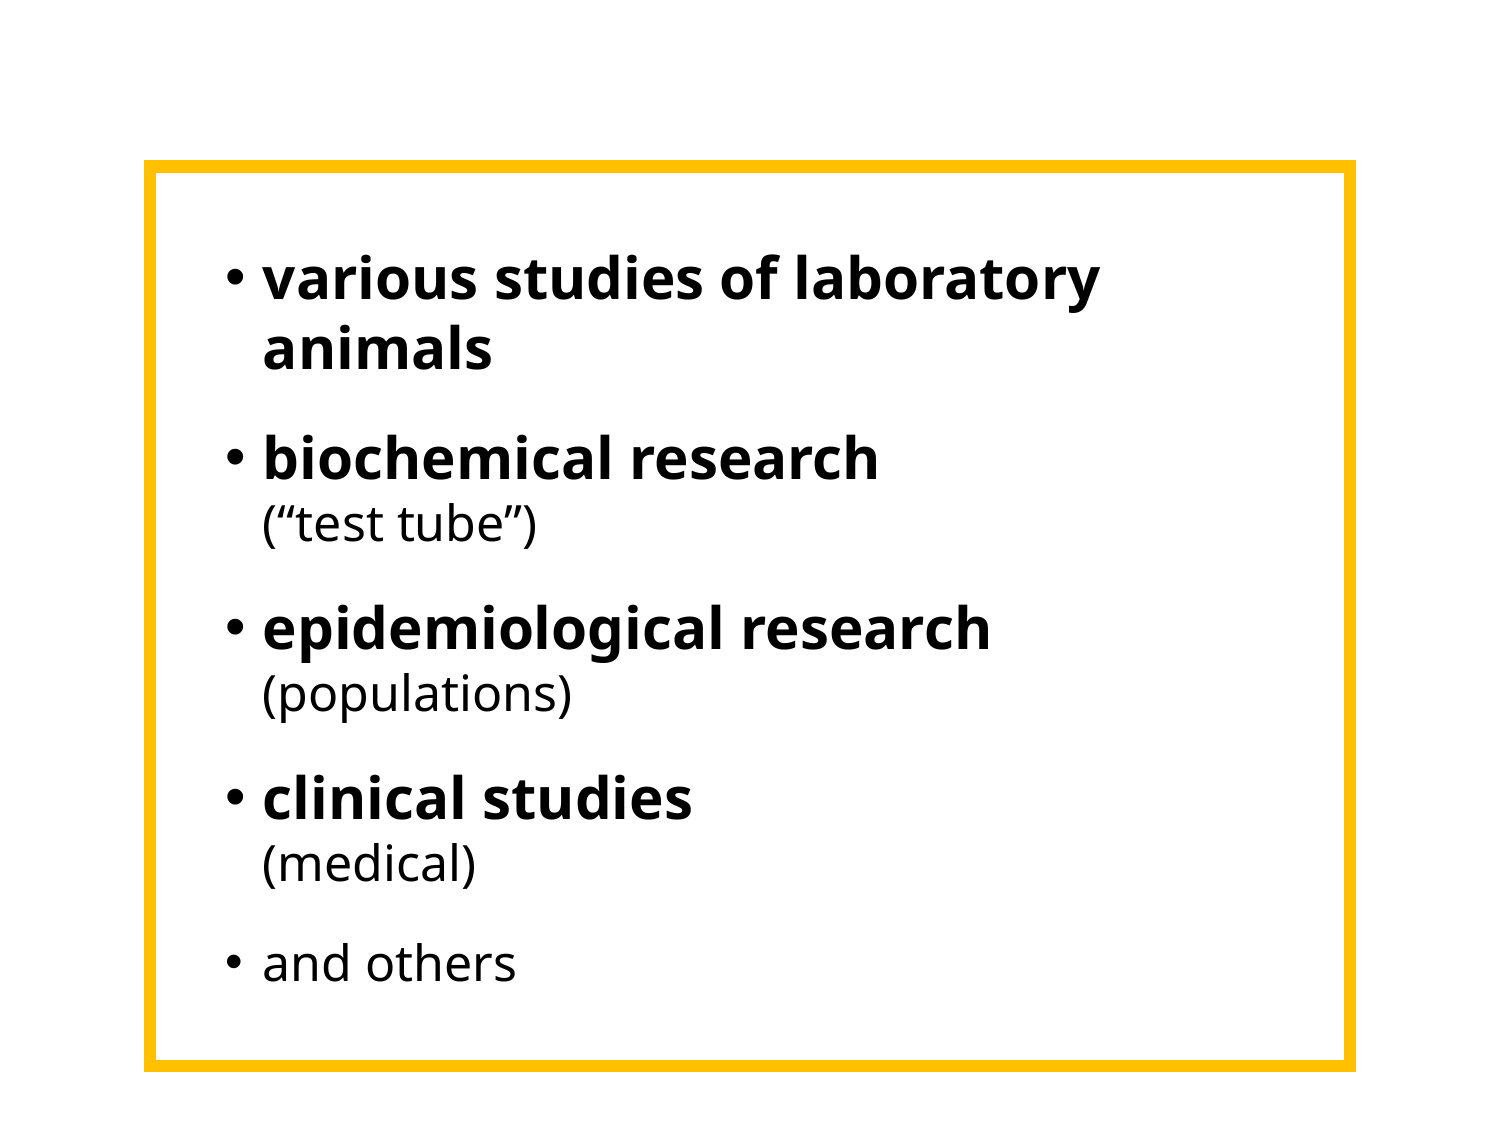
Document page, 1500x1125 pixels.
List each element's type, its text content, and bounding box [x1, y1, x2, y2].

text_box various studies of laboratory animals biochemical research (“test tube”) epidemiological research (populations) clinical studies (medical) and others [149, 166, 1350, 1067]
